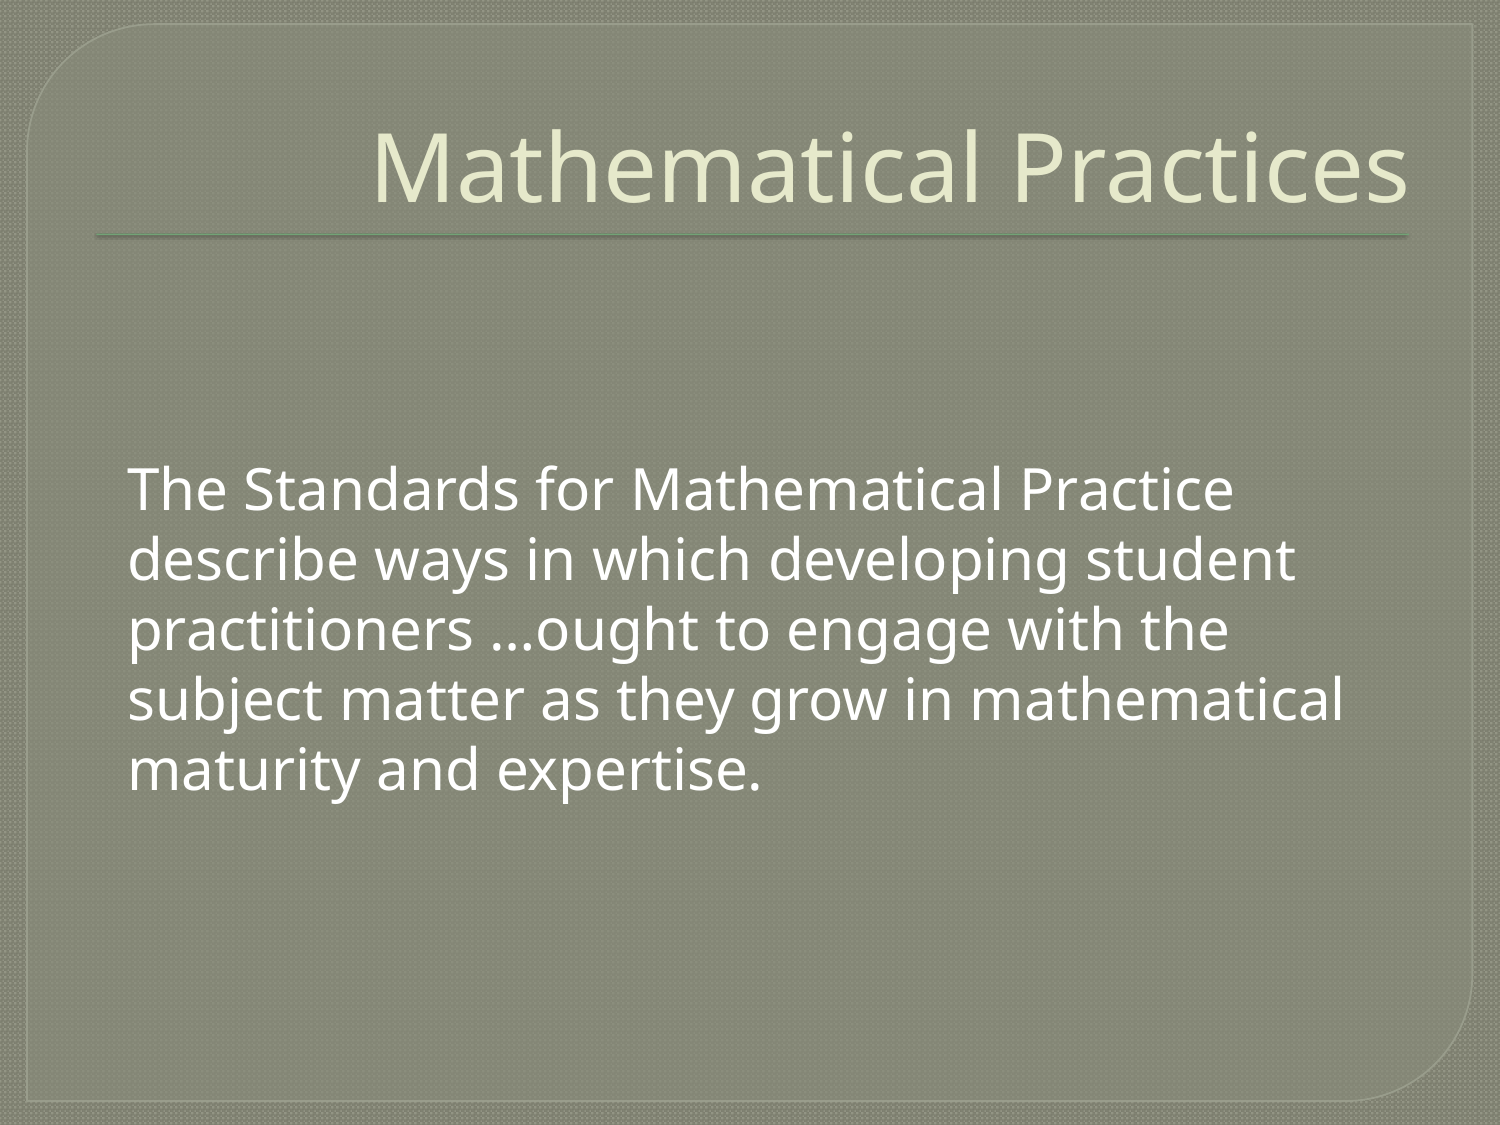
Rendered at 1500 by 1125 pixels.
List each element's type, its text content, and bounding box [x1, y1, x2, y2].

title Mathematical Practices [75, 41, 1425, 229]
text_box The Standards for Mathematical Practice describe ways in which developing student practitioners …ought to engage with the subject matter as they grow in mathematical maturity and expertise. [112, 399, 1375, 810]
